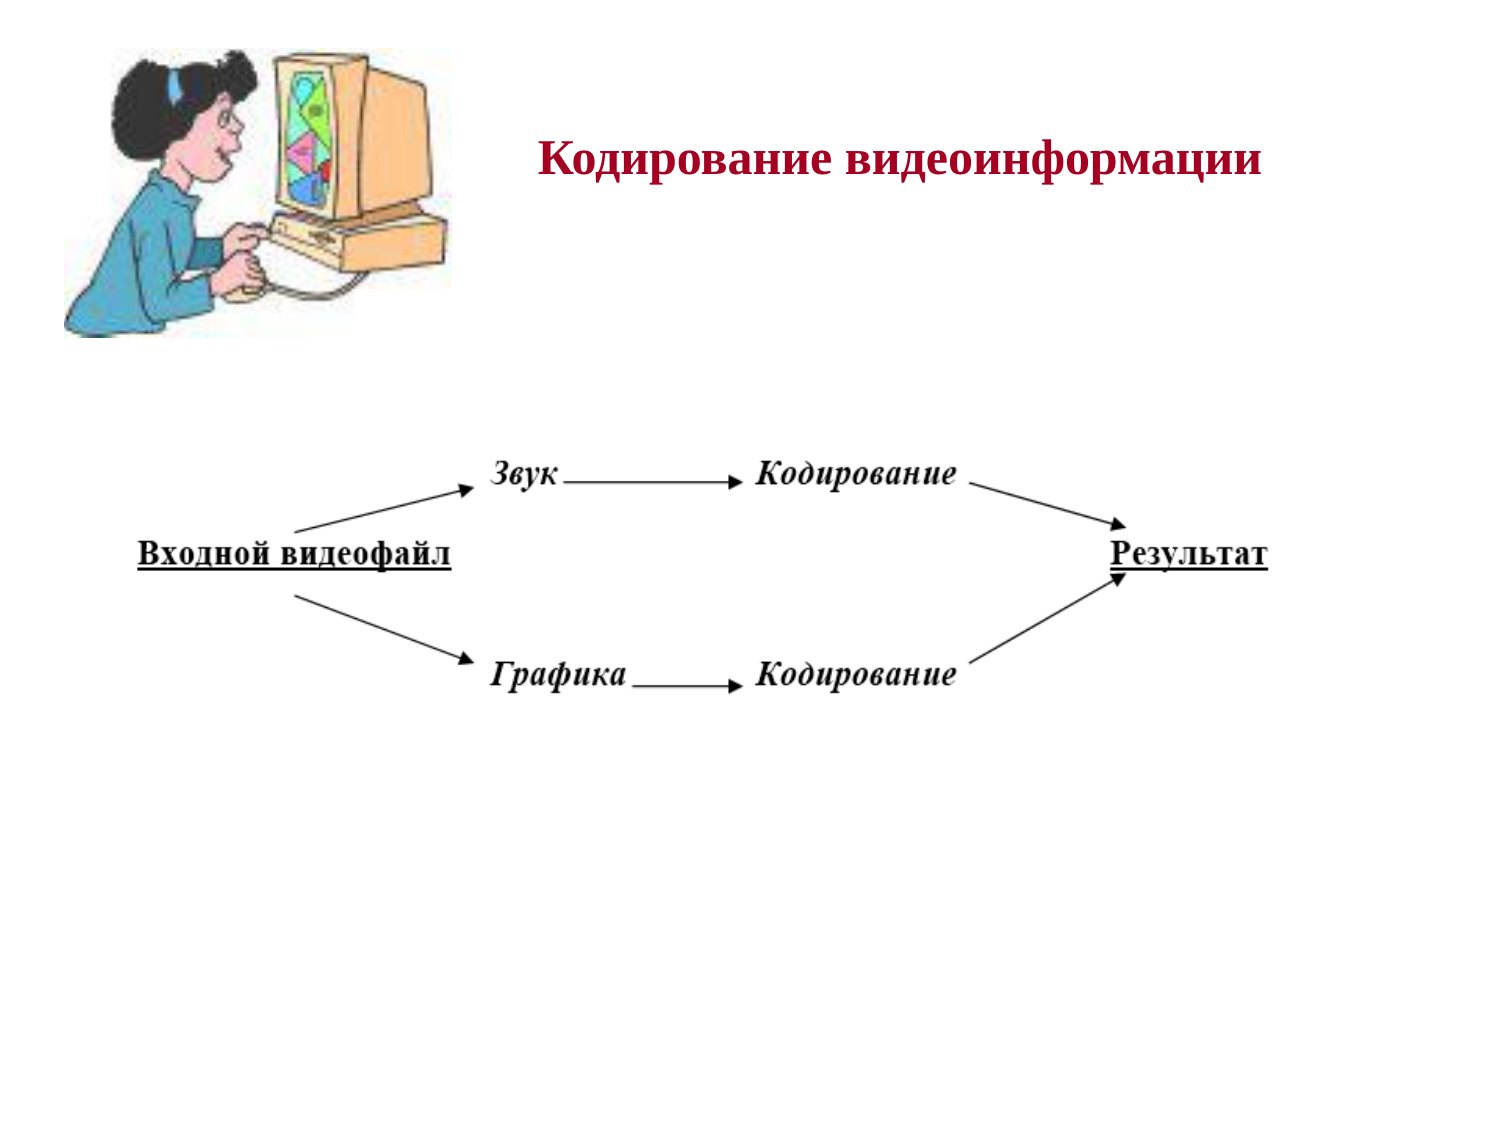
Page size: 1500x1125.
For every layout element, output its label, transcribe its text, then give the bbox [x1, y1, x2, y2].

picture [100, 425, 1320, 731]
text_box Кодирование видеоинформации [452, 117, 1500, 193]
picture [64, 48, 452, 339]
